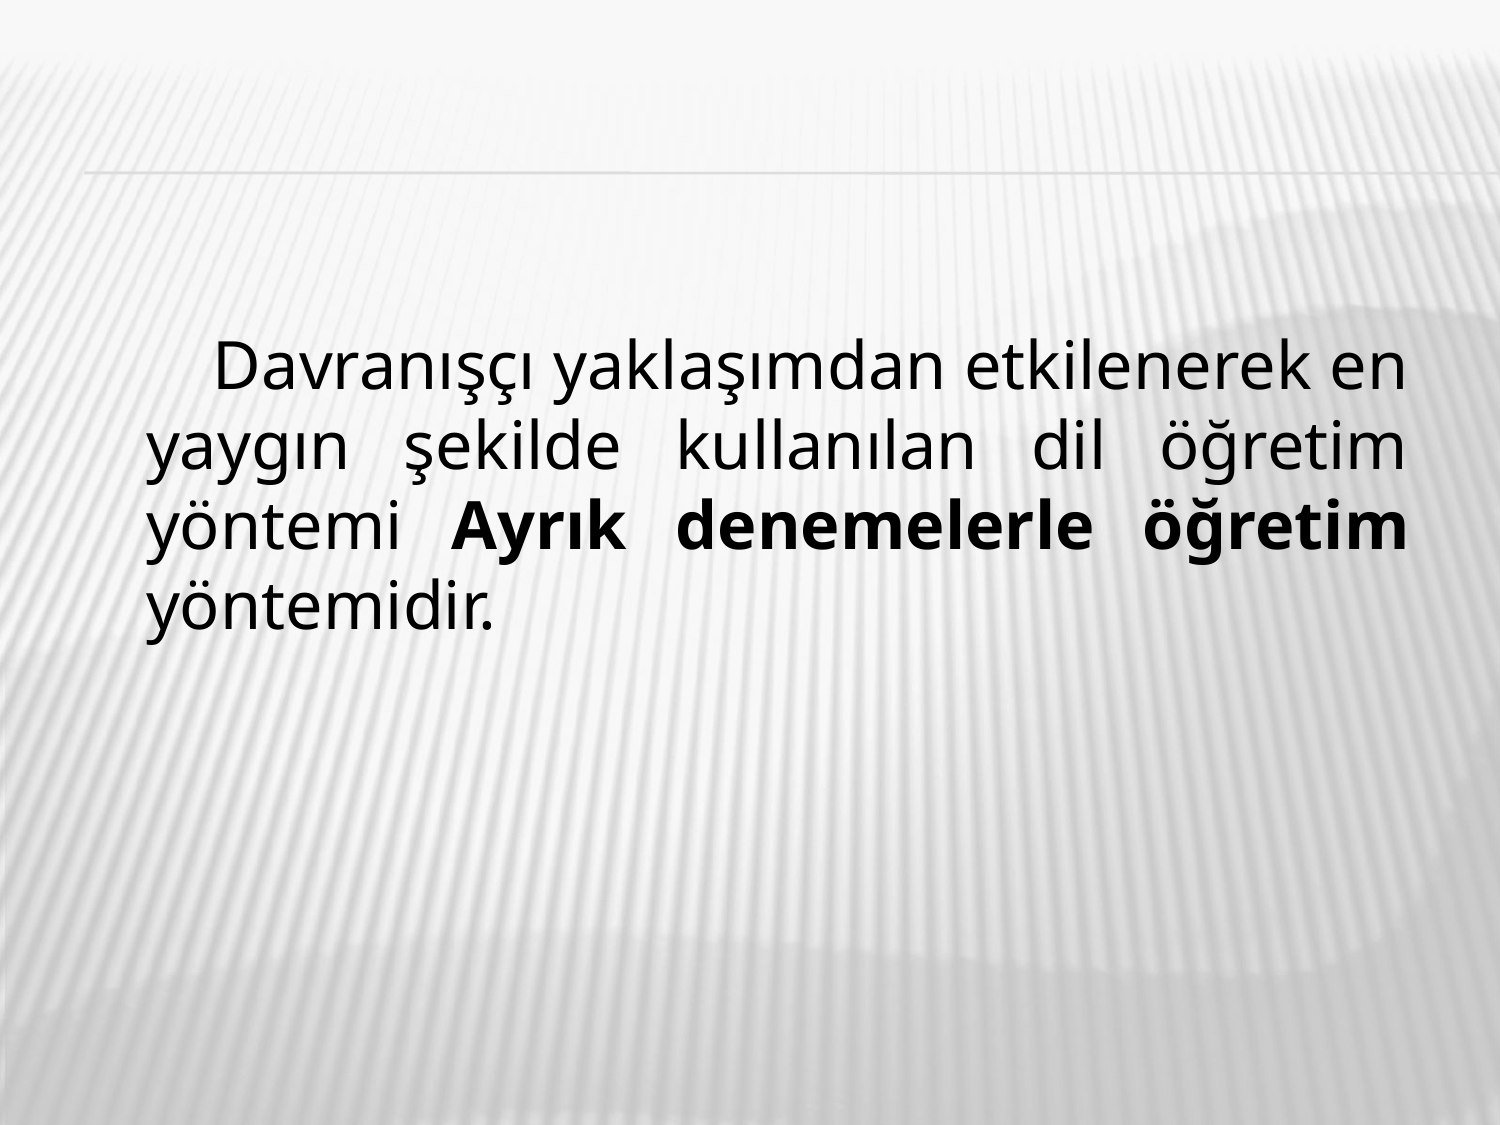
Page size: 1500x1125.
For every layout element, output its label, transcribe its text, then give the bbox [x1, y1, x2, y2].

list Davranışçı yaklaşımdan etkilenerek en yaygın şekilde kullanılan dil öğretim yöntemi Ayrık denemelerle öğretim yöntemidir. [75, 128, 1425, 1005]
